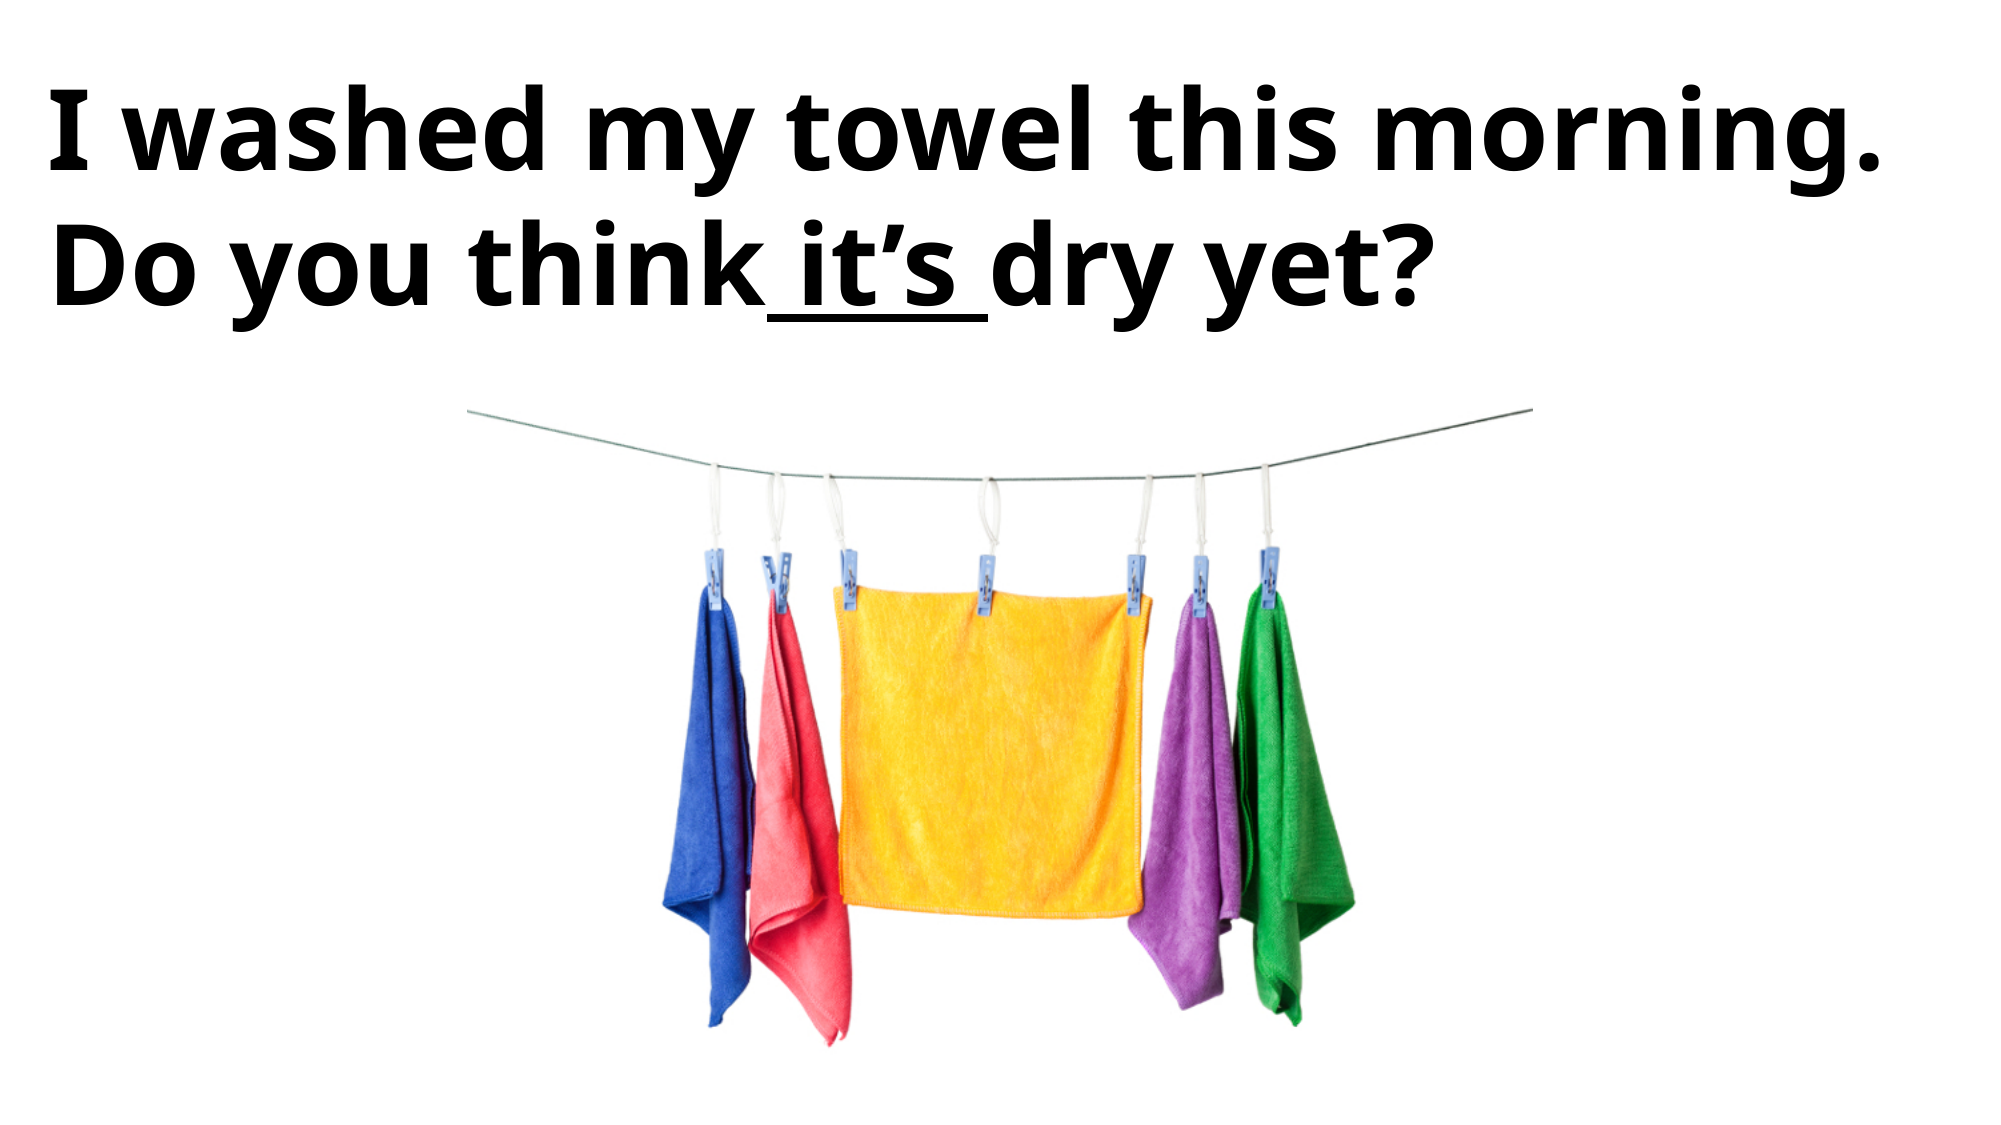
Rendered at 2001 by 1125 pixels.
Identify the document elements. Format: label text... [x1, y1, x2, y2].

text_box I washed my towel this morning. Do you think it’s dry yet? [32, 50, 1968, 336]
picture [467, 380, 1533, 1091]
